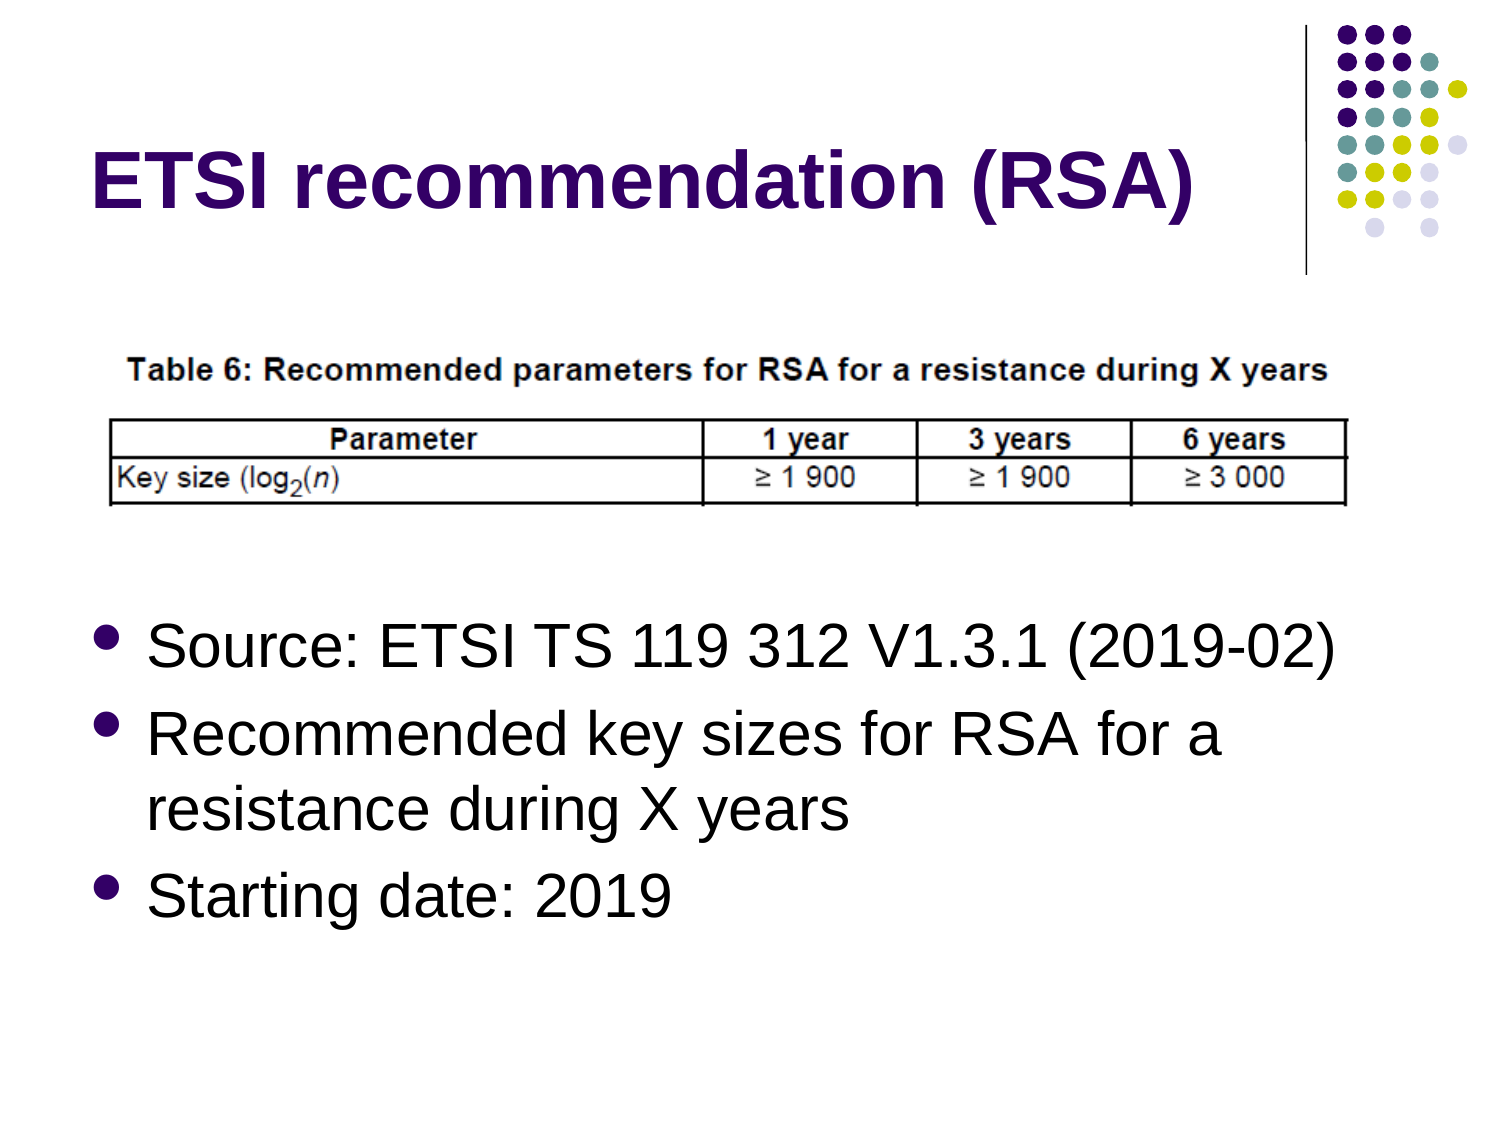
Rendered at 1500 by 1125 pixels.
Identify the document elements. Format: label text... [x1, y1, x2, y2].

picture [74, 326, 1377, 541]
title ETSI recommendation (RSA) [75, 20, 1313, 233]
list Source: ETSI TS 119 312 V1.3.1 (2019-02) Recommended key sizes for RSA for a resistance during X years Starting date: 2019 [75, 597, 1425, 1006]
